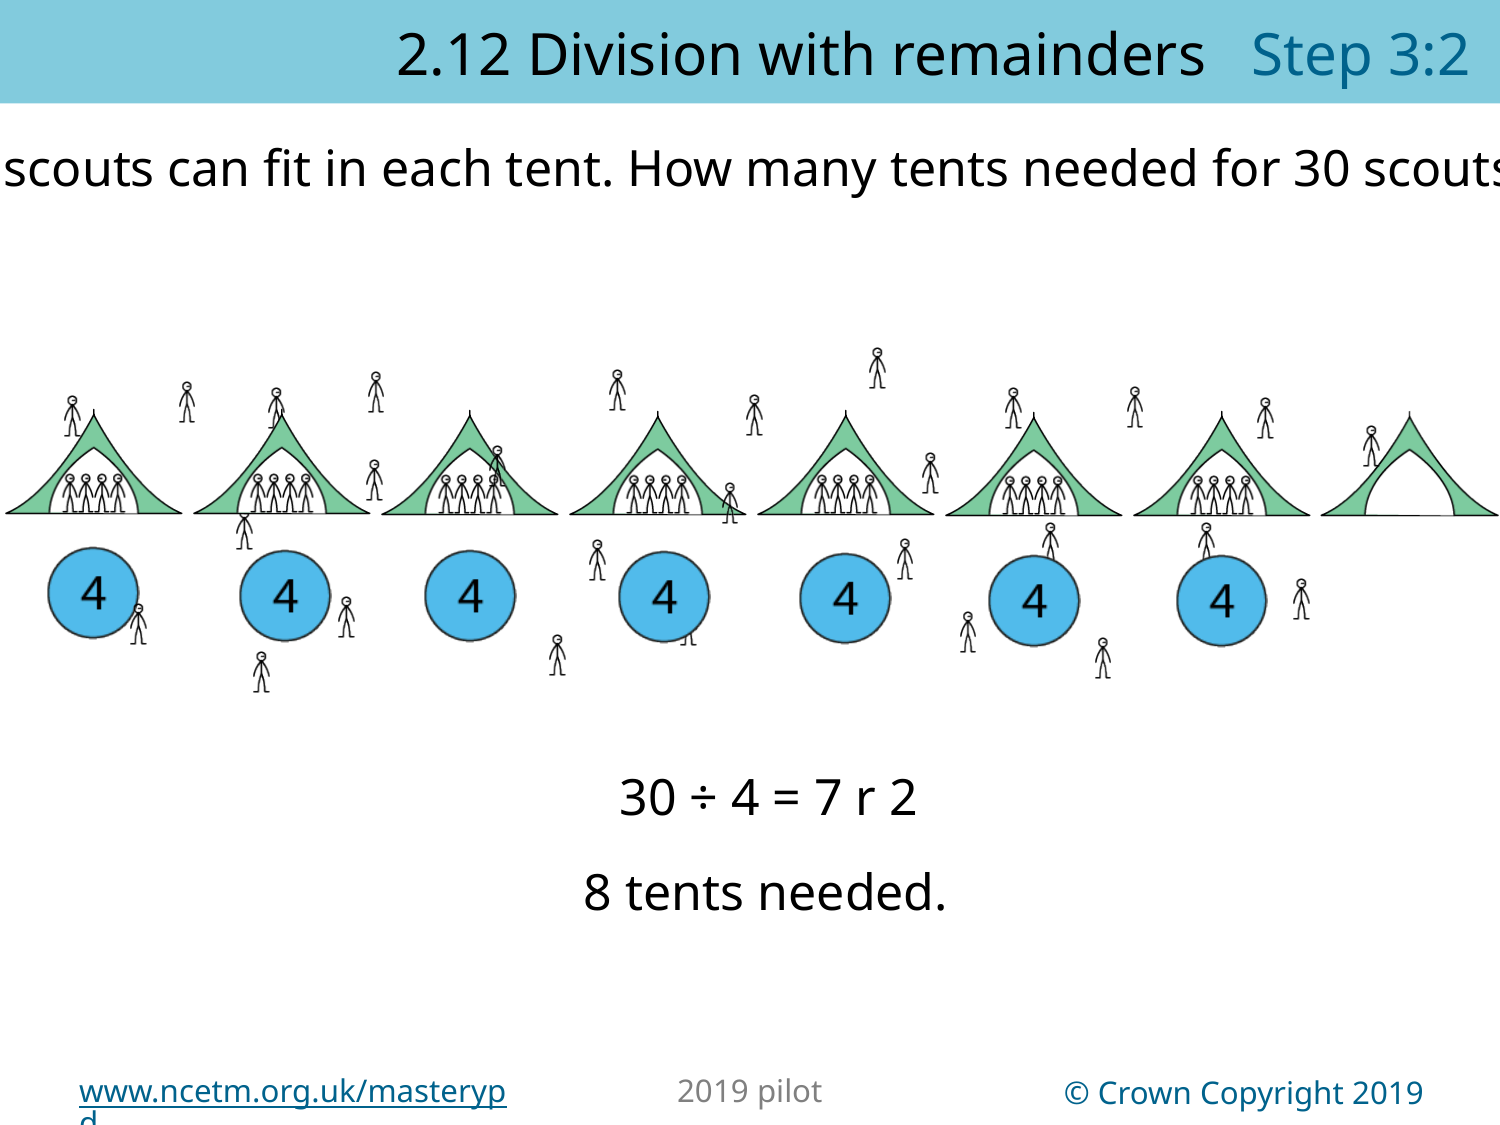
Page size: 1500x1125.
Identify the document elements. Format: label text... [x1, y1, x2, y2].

picture [1174, 522, 1269, 648]
picture [798, 552, 892, 646]
picture [423, 549, 517, 643]
picture [617, 550, 711, 646]
picture [959, 611, 978, 654]
picture [5, 370, 559, 643]
picture [589, 538, 607, 581]
picture [944, 387, 1123, 517]
text_box 8 tents needed. [569, 852, 964, 928]
picture [987, 522, 1081, 648]
text_box 30 ÷ 4 = 7 r 2 [604, 758, 933, 834]
picture [869, 347, 887, 390]
picture [549, 633, 567, 676]
picture [1320, 410, 1499, 517]
picture [896, 538, 915, 581]
picture [1292, 578, 1311, 620]
picture [1126, 386, 1311, 517]
text_box 4 scouts can fit in each tent. How many tents needed for 30 scouts? [0, 128, 1500, 204]
picture [253, 650, 271, 693]
picture [569, 369, 940, 524]
list 2.12 Division with remainders Step 3:2 [0, 0, 1500, 104]
picture [338, 596, 356, 638]
picture [46, 546, 148, 645]
picture [1094, 637, 1113, 680]
